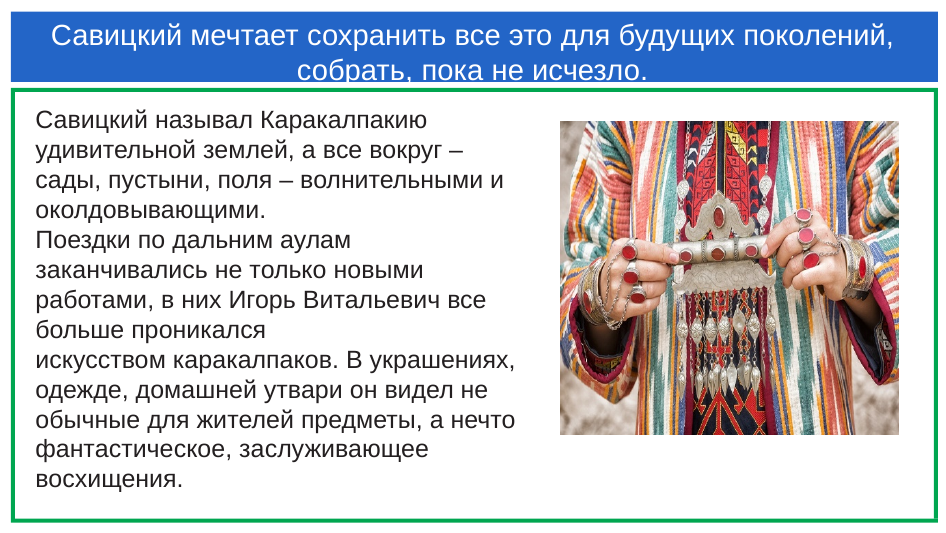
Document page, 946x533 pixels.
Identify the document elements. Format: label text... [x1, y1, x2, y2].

title Савицкий мечтает сохранить все это для будущих поколений, собрать, пока не исчезло. [22, 16, 923, 75]
list Савицкий называл Каракалпакию удивительной землей, а все вокруг – сады, пустыни, поля – волнительными и околдовывающими. Поездки по дальним аулам заканчивались не только новыми работами, в них Игорь Витальевич все больше проникался искусством каракалпаков. В украшениях, одежде, домашней утвари он видел не обычные для жителей предметы, а нечто фантастическое, заслуживающее восхищения. [35, 103, 523, 528]
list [560, 121, 899, 436]
